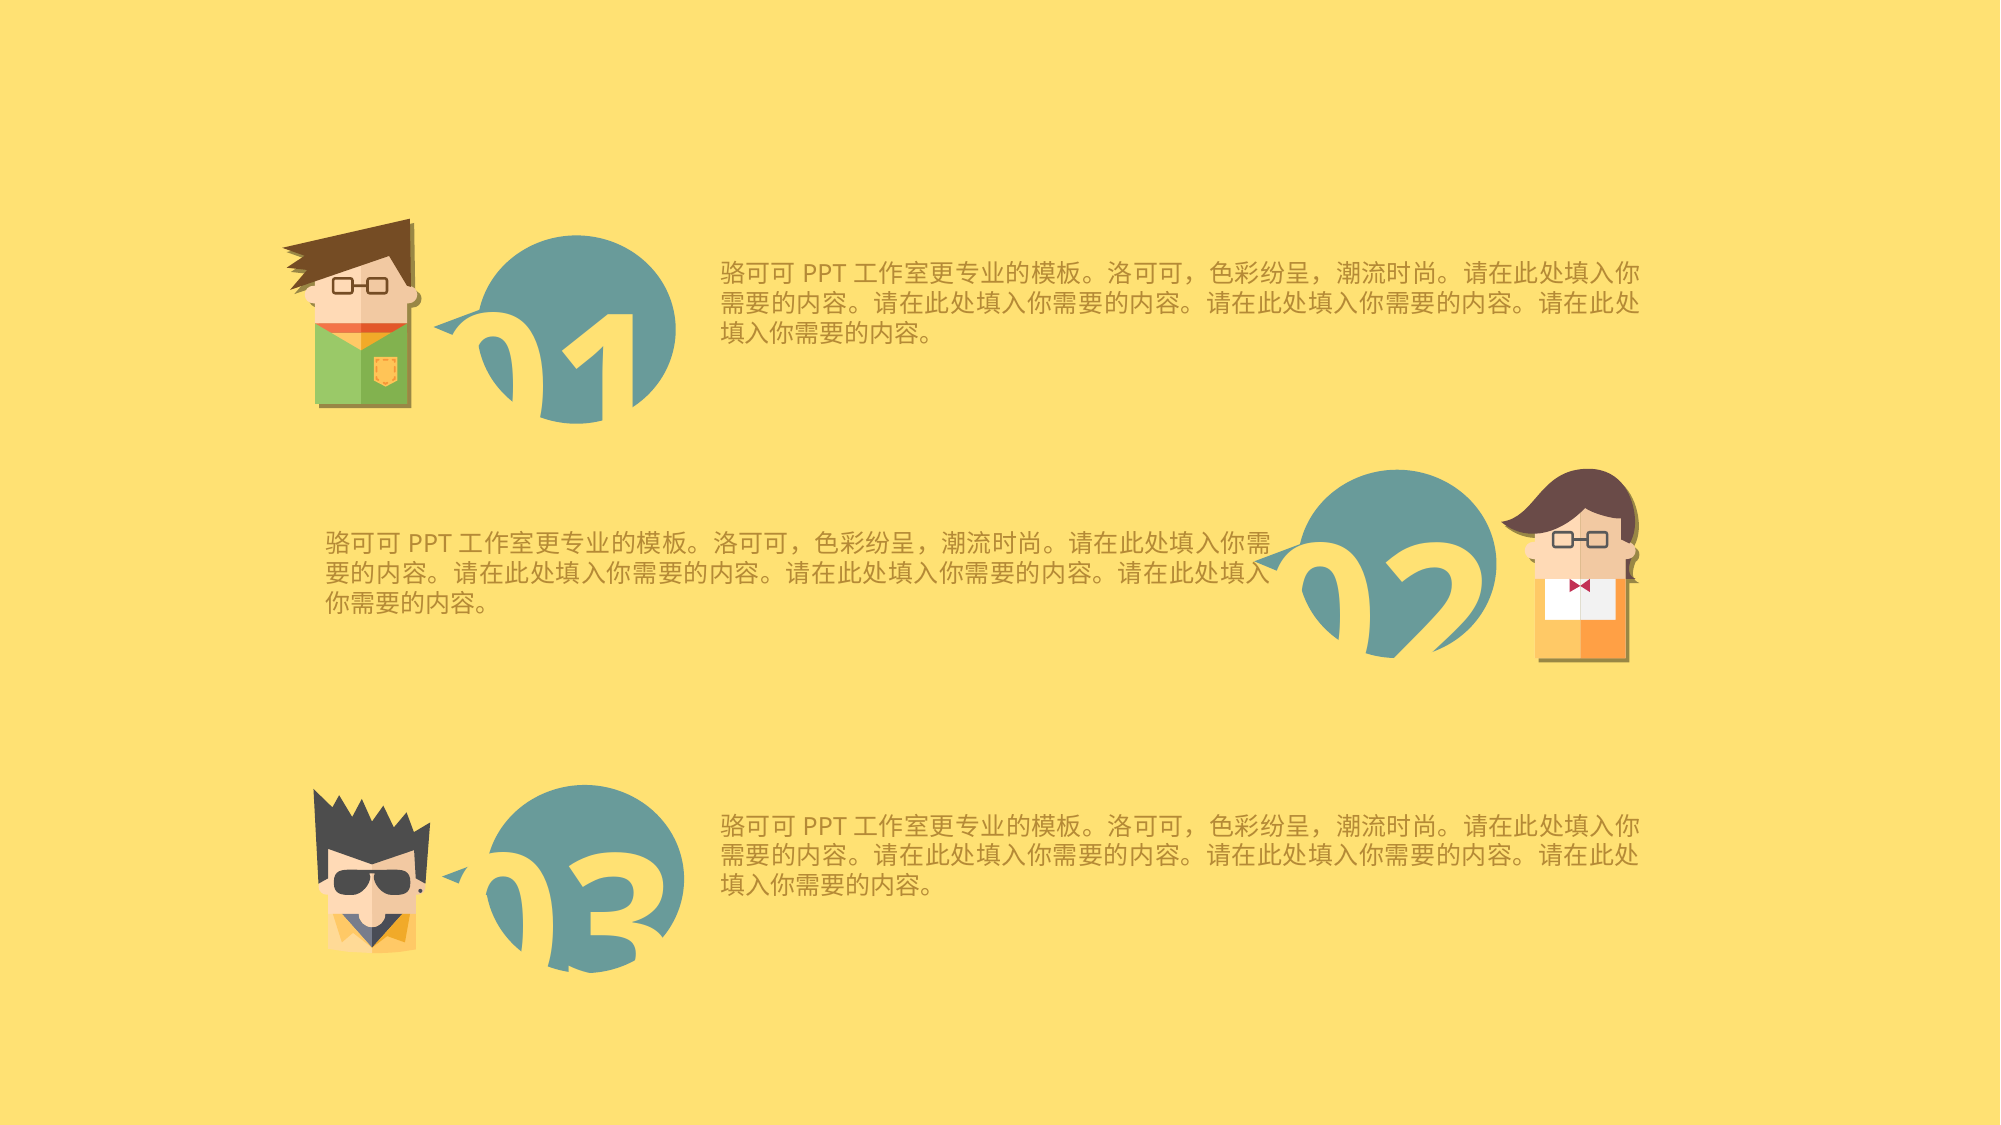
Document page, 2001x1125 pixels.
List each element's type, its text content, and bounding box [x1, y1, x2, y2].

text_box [421, 130, 759, 510]
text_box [1248, 360, 1548, 740]
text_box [281, 218, 422, 409]
text_box 骆可可PPT工作室更专业的模板。洛可可，色彩纷呈，潮流时尚。请在此处填入你需要的内容。请在此处填入你需要的内容。请在此处填入你需要的内容。请在此处填入你需要的内容。 [750, 802, 1657, 968]
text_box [313, 788, 431, 954]
text_box 骆可可PPT工作室更专业的模板。洛可可，色彩纷呈，潮流时尚。请在此处填入你需要的内容。请在此处填入你需要的内容。请在此处填入你需要的内容。请在此处填入你需要的内容。 [763, 249, 1657, 415]
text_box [1500, 468, 1640, 663]
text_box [431, 669, 746, 1049]
text_box 骆可可PPT工作室更专业的模板。洛可可，色彩纷呈，潮流时尚。请在此处填入你需要的内容。请在此处填入你需要的内容。请在此处填入你需要的内容。请在此处填入你需要的内容。 [310, 520, 1243, 625]
